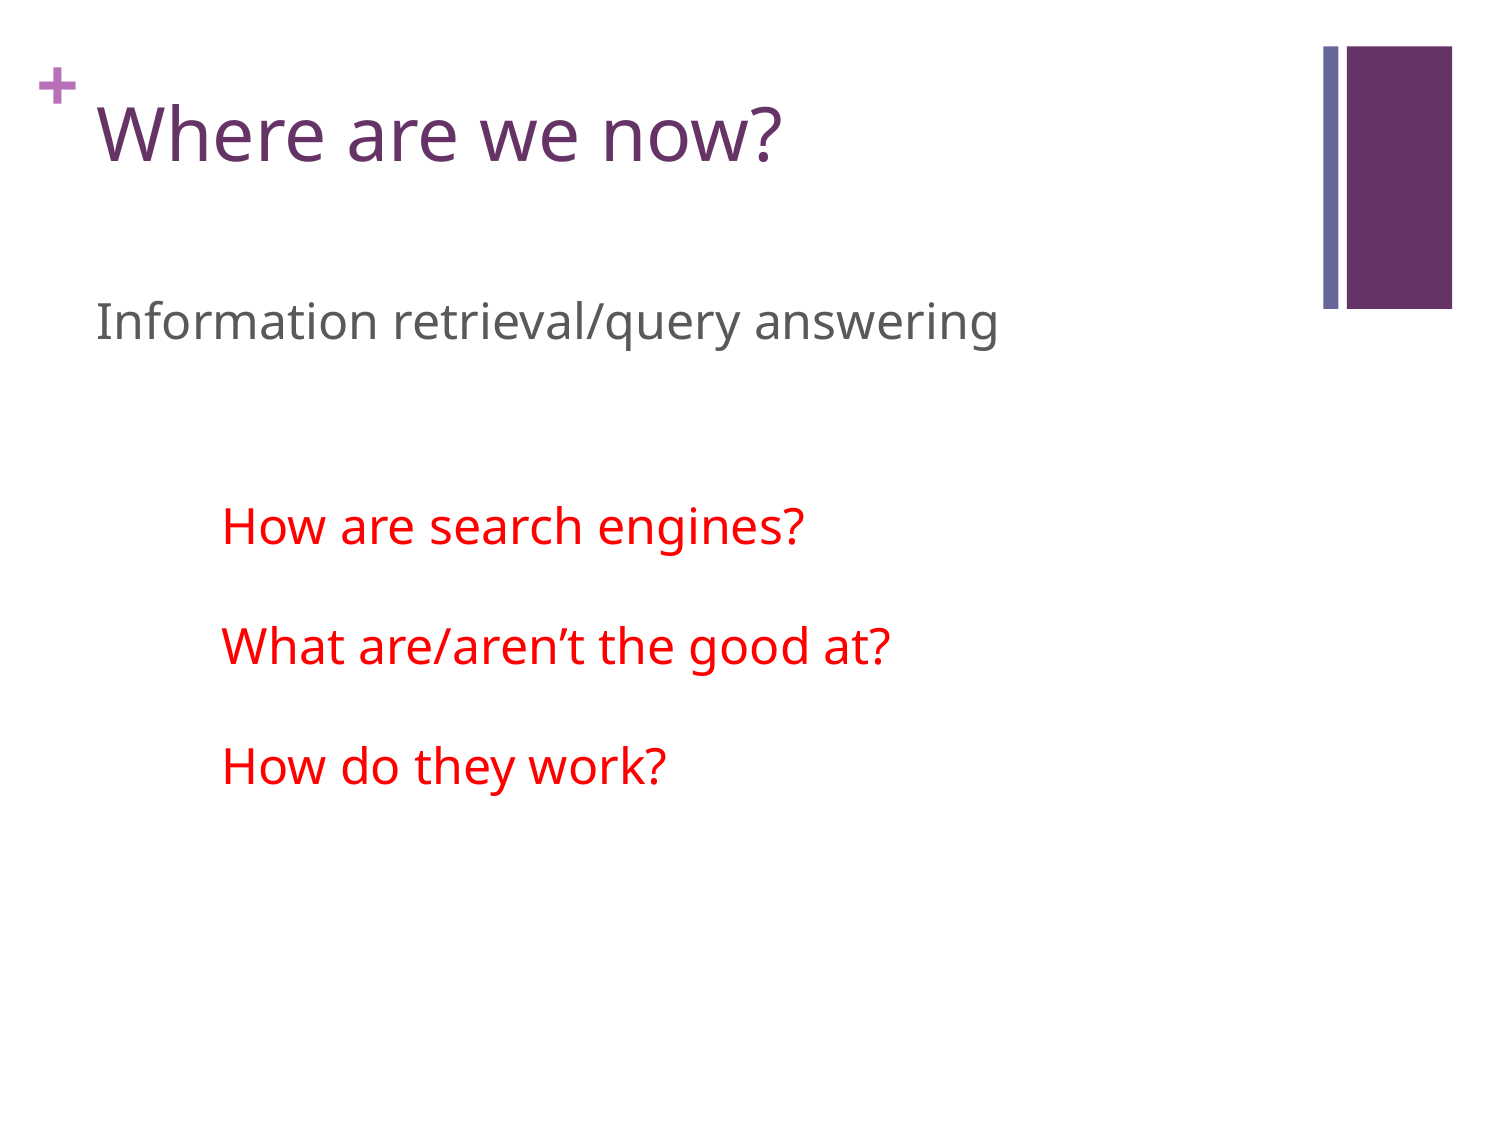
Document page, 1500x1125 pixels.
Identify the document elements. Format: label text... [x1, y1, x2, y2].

list Information retrieval/query answering [81, 282, 1322, 375]
text_box How are search engines? What are/aren’t the good at? How do they work? [206, 487, 907, 803]
title Where are we now? [81, 79, 1322, 263]
